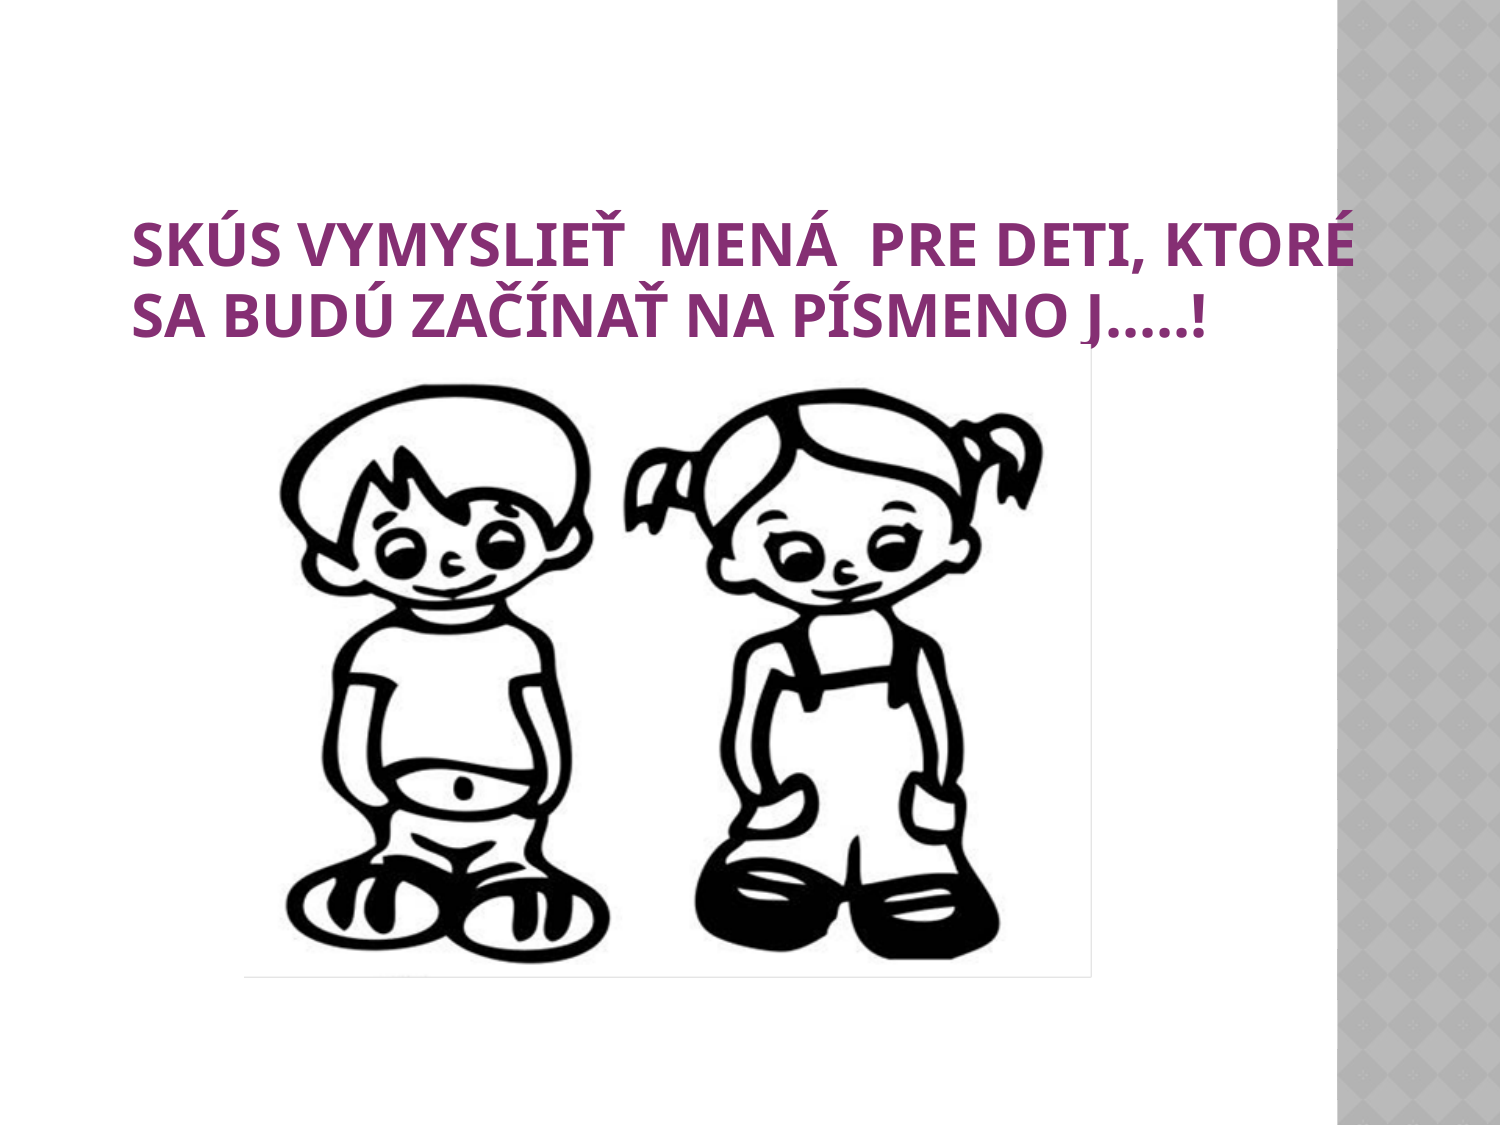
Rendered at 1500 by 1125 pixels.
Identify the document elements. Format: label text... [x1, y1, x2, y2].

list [244, 344, 1094, 980]
title Skús vymyslieť mená pre deti, ktoré sa budú začínať na písmeno j.....! [123, 137, 1376, 350]
